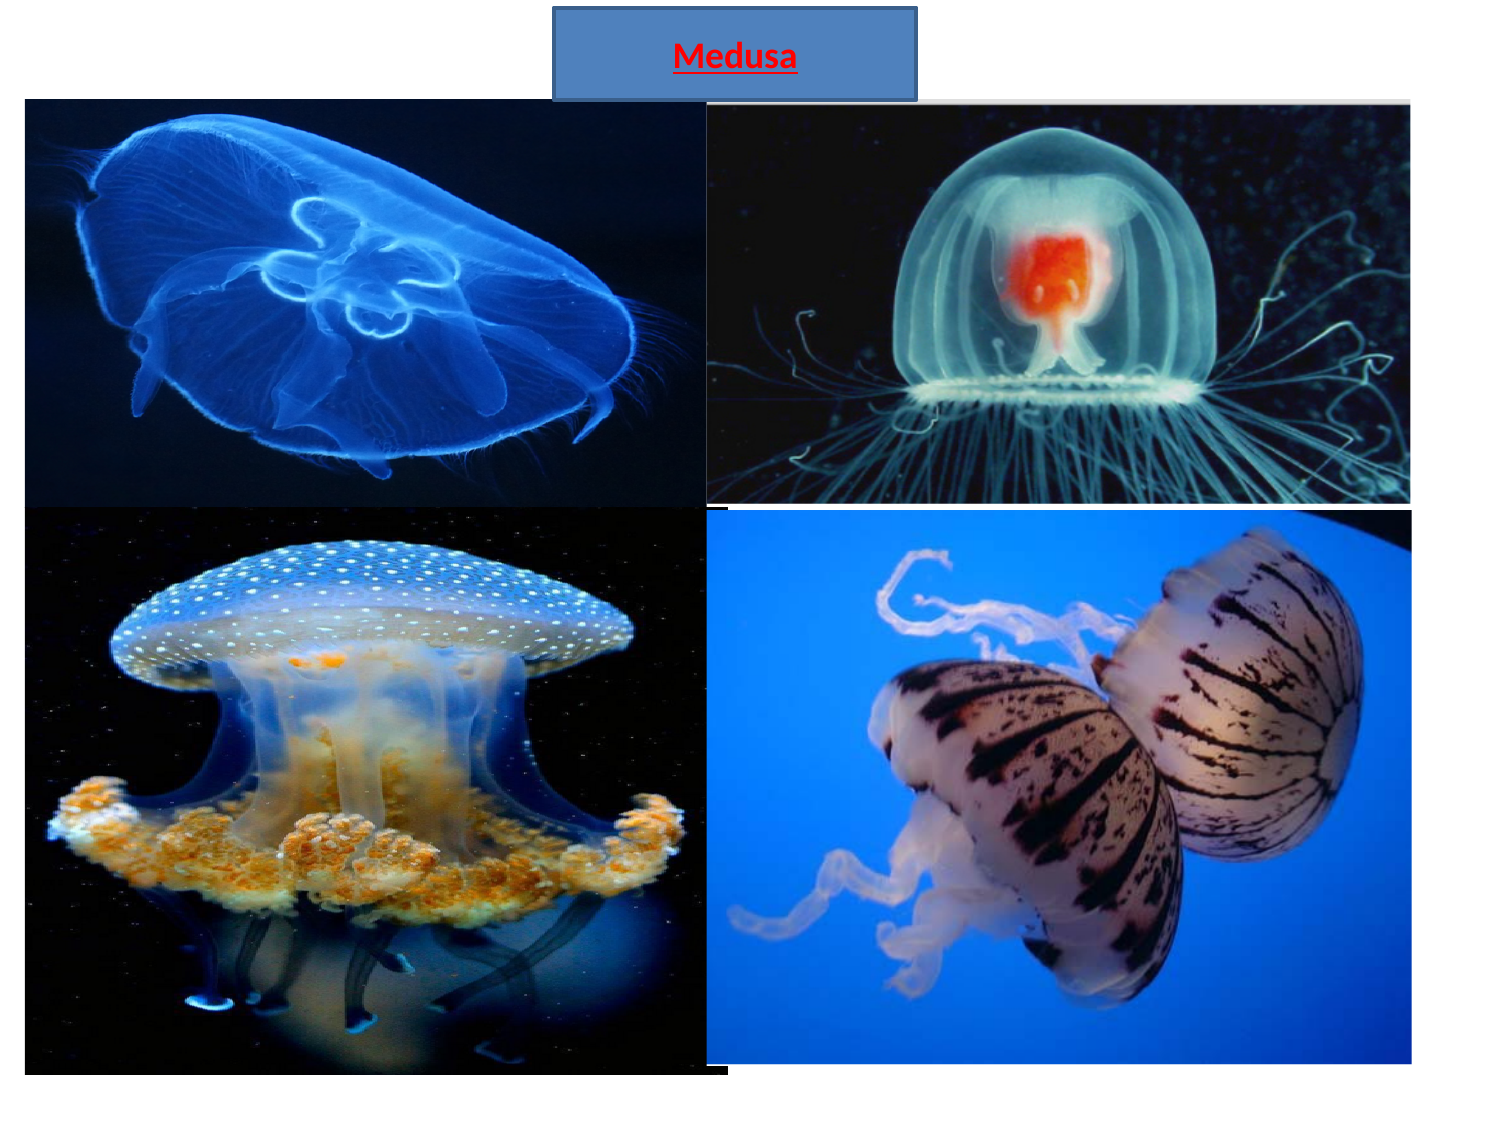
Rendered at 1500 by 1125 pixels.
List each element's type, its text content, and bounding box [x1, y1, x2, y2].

picture [0, 99, 1412, 1076]
text_box Medusa [552, 6, 918, 98]
